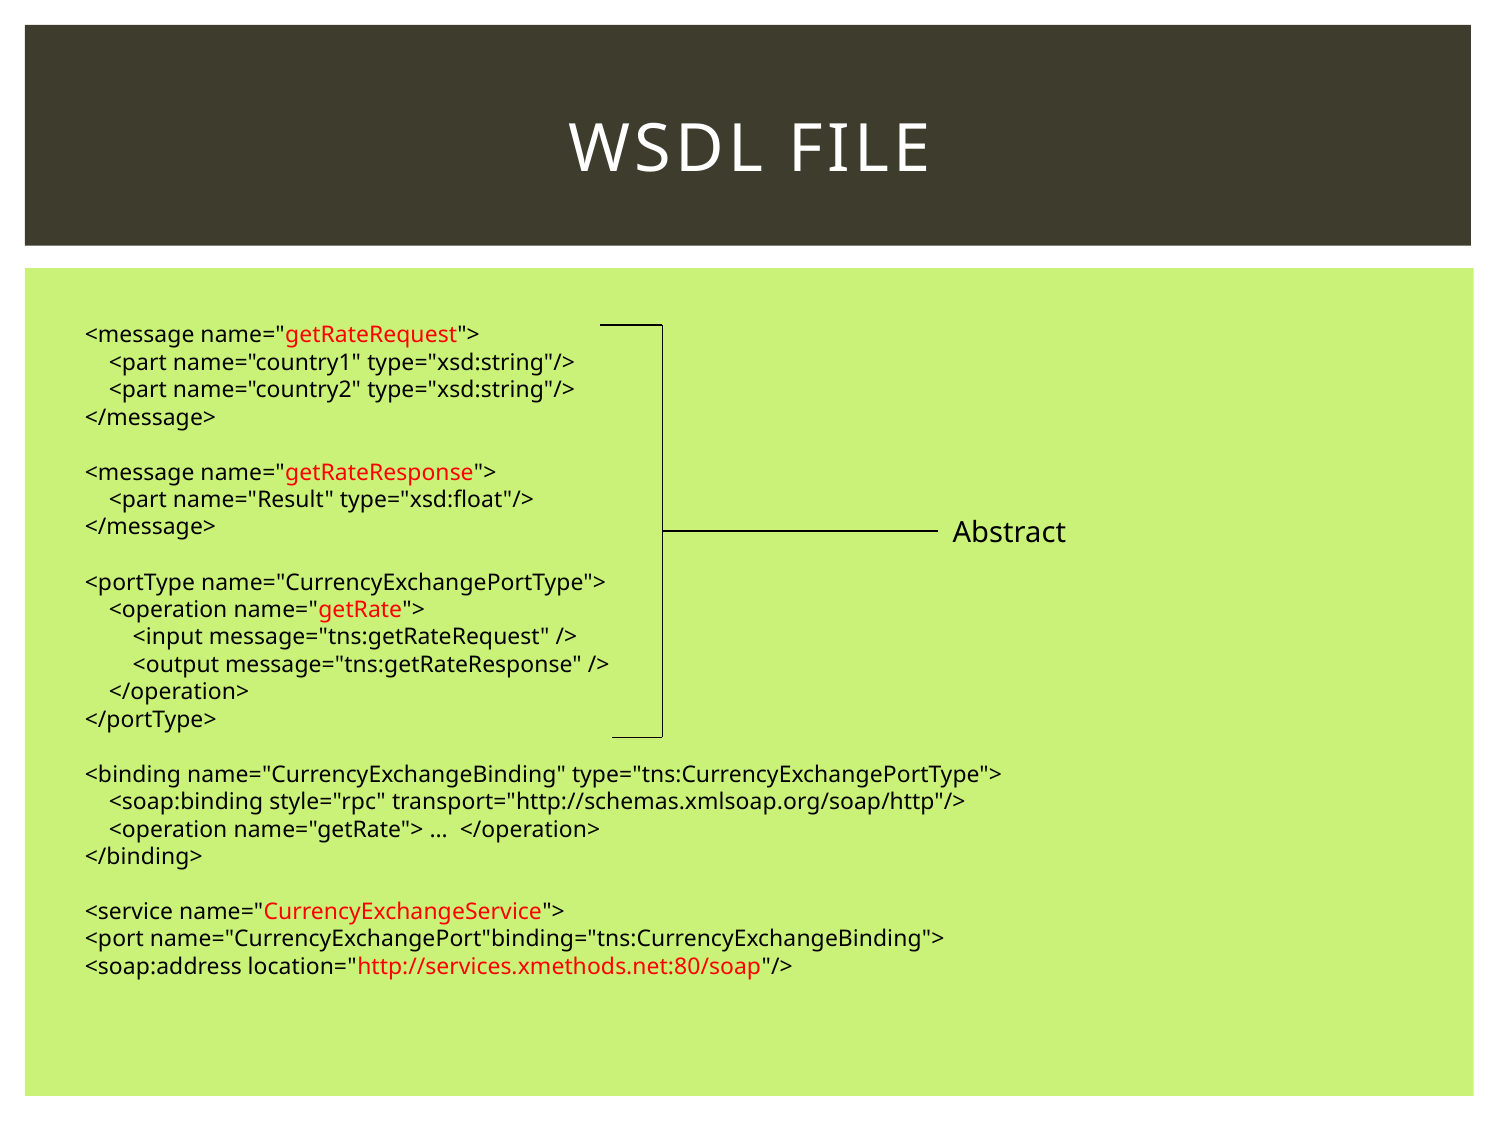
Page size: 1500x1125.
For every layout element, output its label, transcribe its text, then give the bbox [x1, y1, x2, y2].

title WSDL FILE [62, 58, 1438, 232]
text_box <message name="getRateRequest"> <part name="country1" type="xsd:string"/> <part name="country2" type="xsd:string"/> </message> <message name="getRateResponse"> <part name="Result" type="xsd:float"/> </message> <portType name="CurrencyExchangePortType"> <operation name="getRate"> <input message="tns:getRateRequest" /> <output message="tns:getRateResponse" /> </operation> </portType> <binding name="CurrencyExchangeBinding" type="tns:CurrencyExchangePortType"> <soap:binding style="rpc" transport="http://schemas.xmlsoap.org/soap/http"/> <operation name="getRate"> … </operation> </binding> <service name="CurrencyExchangeService"> <port name="CurrencyExchangePort"binding="tns:CurrencyExchangeBinding"> <soap:address location="http://services.xmethods.net:80/soap"/> [62, 312, 1388, 1014]
text_box Abstract [937, 505, 1163, 556]
